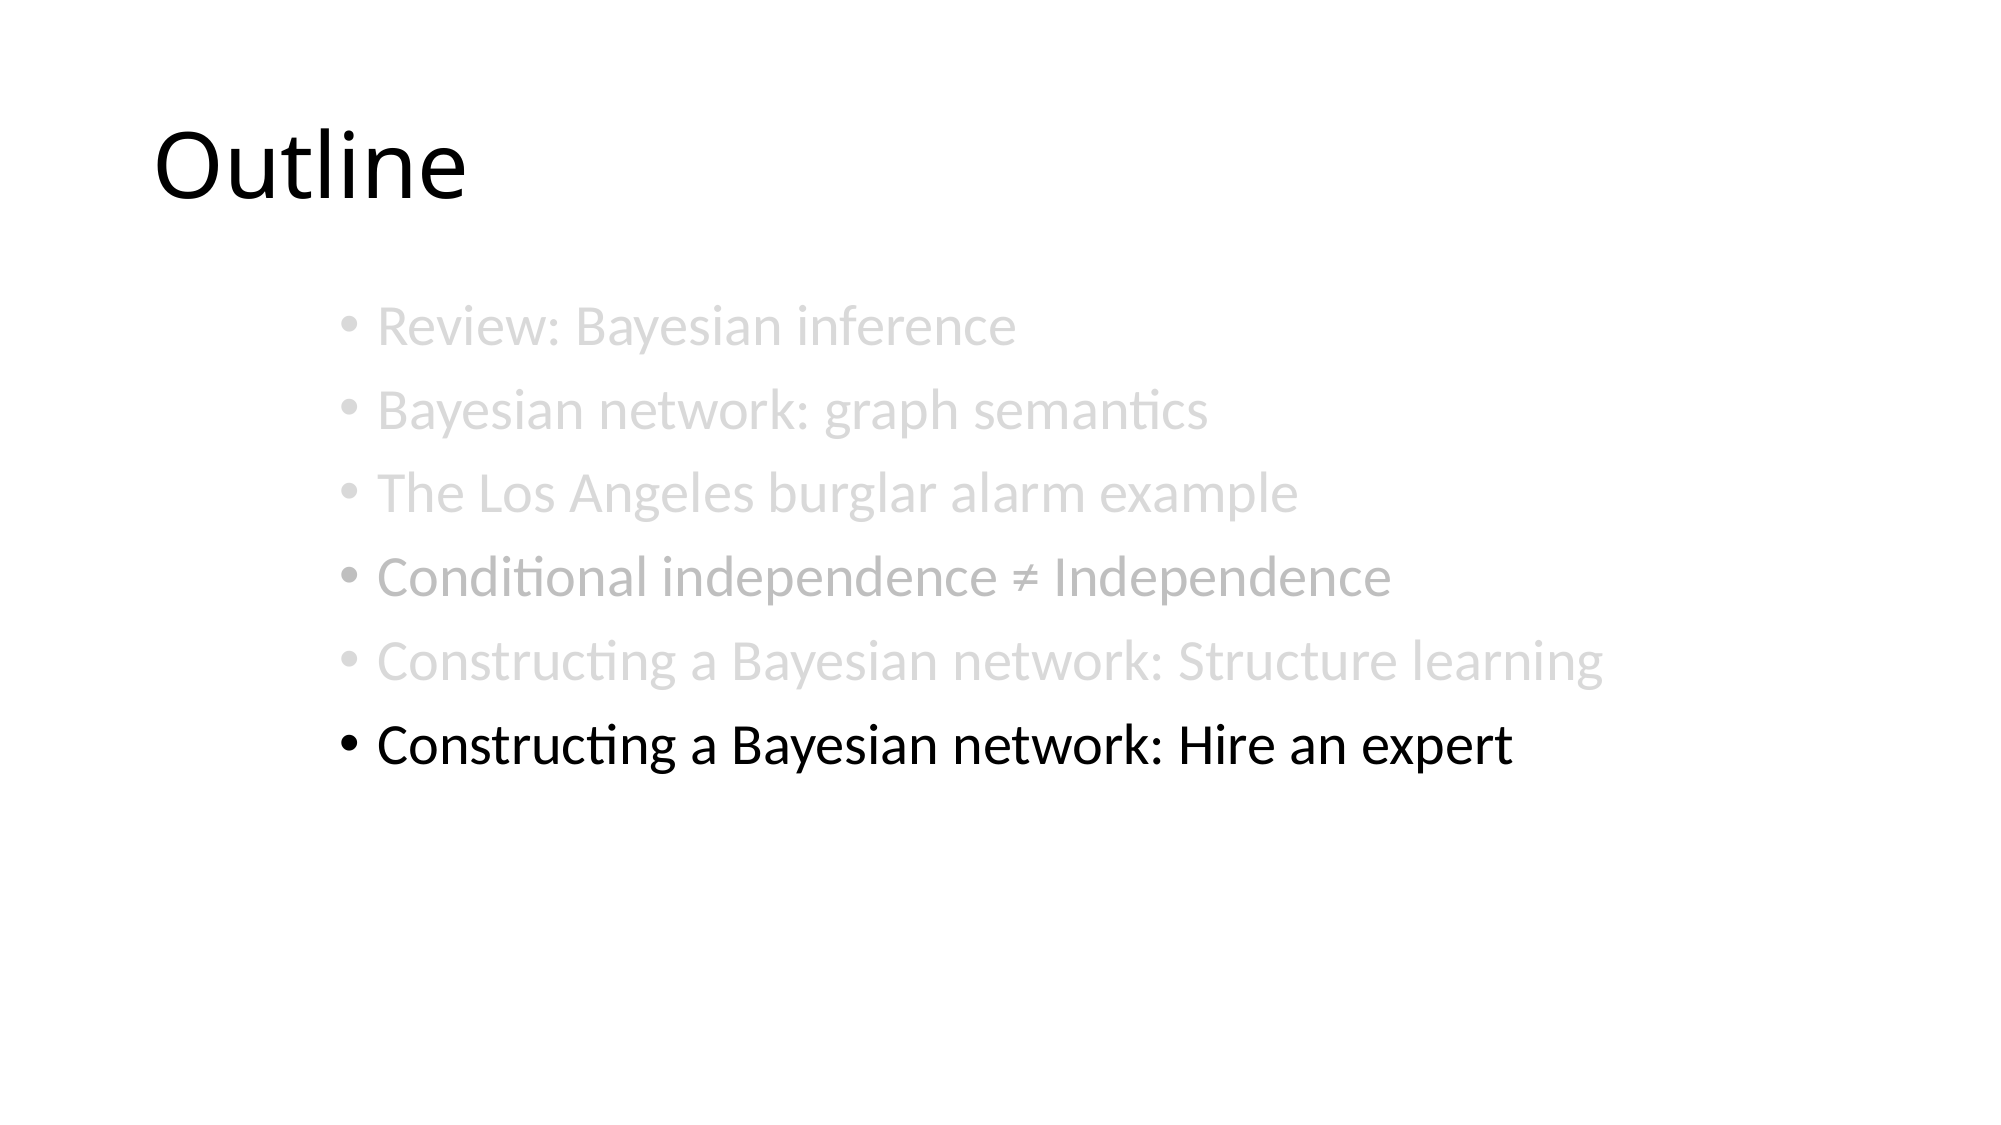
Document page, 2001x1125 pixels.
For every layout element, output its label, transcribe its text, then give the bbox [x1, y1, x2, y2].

title Outline [137, 59, 1863, 278]
list Review: Bayesian inference Bayesian network: graph semantics The Los Angeles burglar alarm example Conditional independence ≠ Independence Constructing a Bayesian network: Structure learning Constructing a Bayesian network: Hire an expert [324, 287, 1675, 1030]
